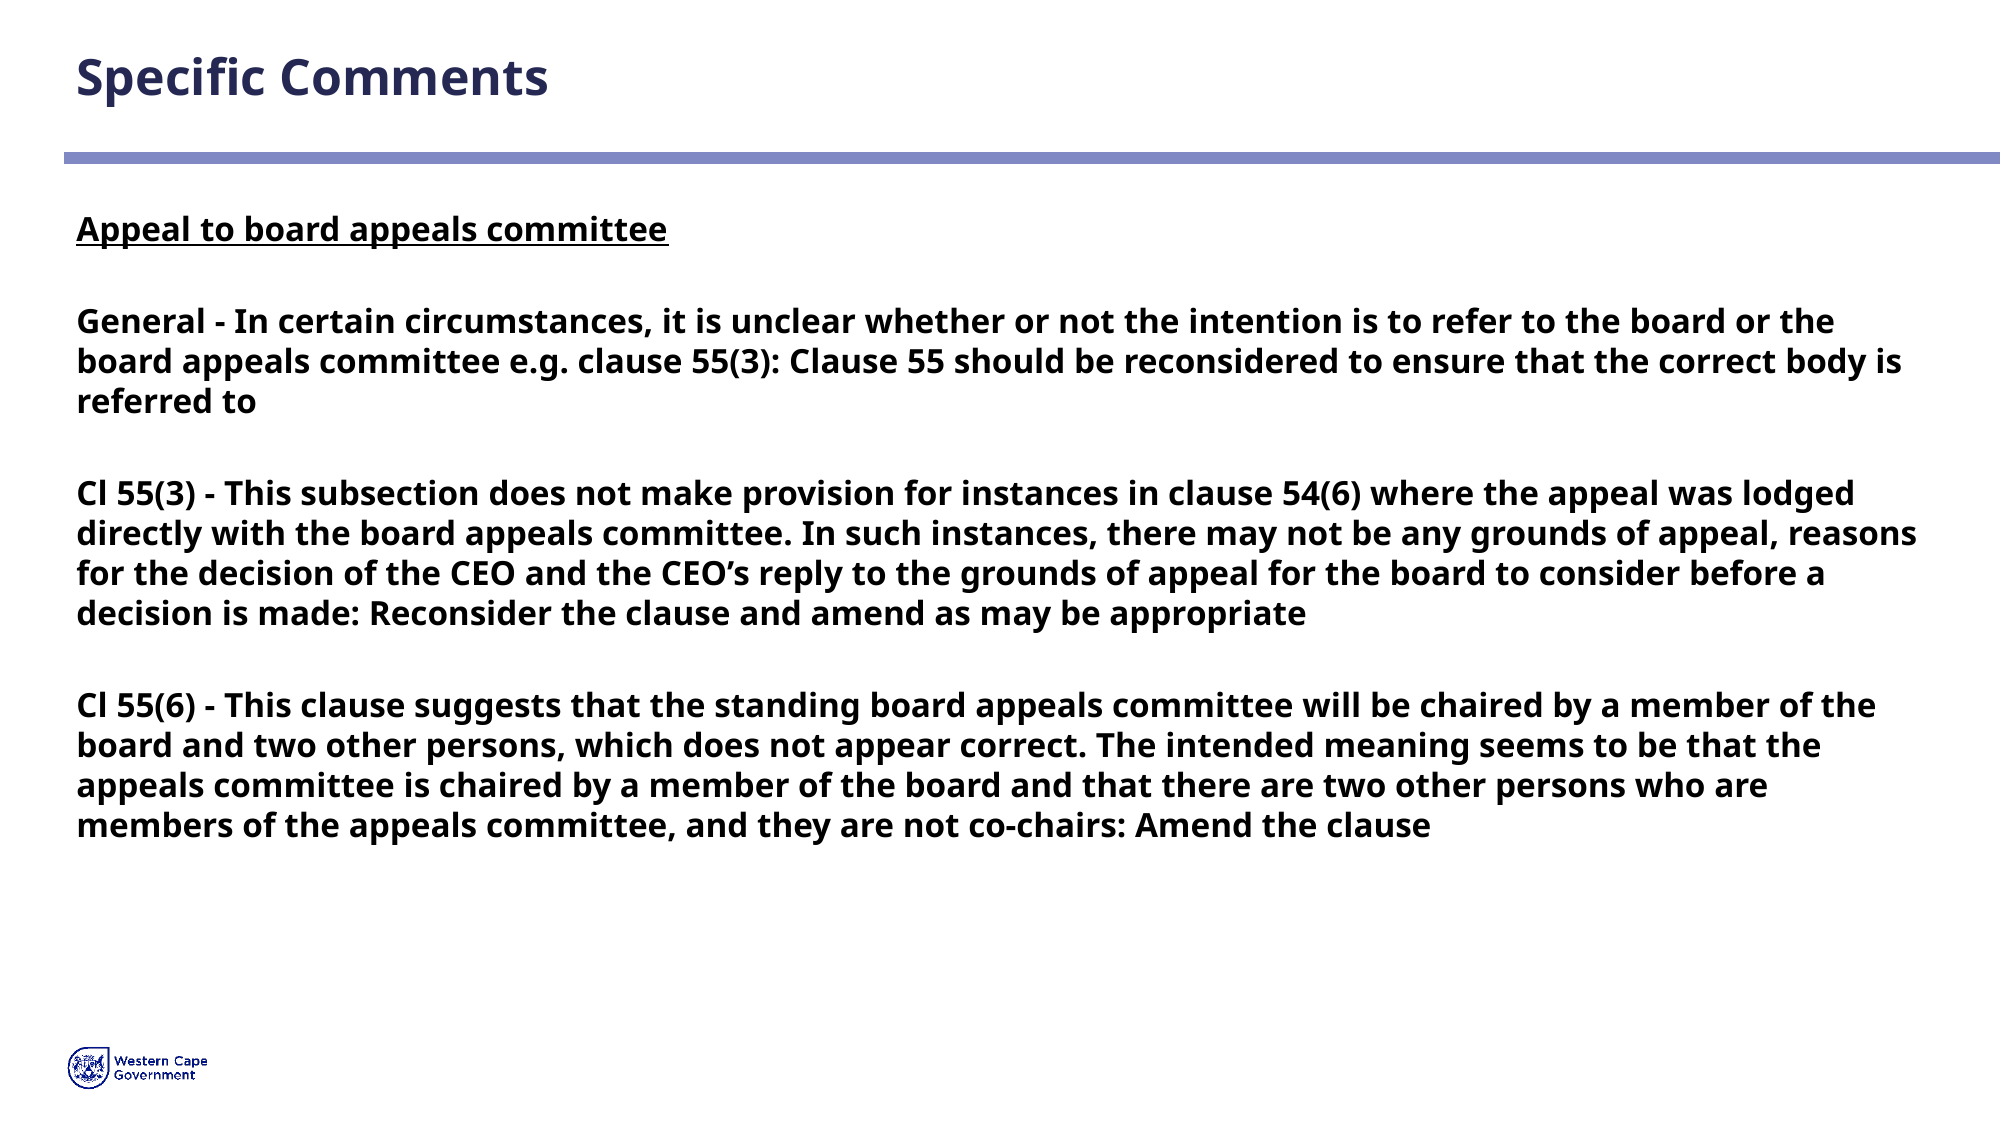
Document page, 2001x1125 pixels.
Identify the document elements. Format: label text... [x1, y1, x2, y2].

picture [53, 1032, 237, 1103]
list Appeal to board appeals committee General - In certain circumstances, it is unclear whether or not the intention is to refer to the board or the board appeals committee e.g. clause 55(3): Clause 55 should be reconsidered to ensure that the correct body is referred to Cl 55(3) - This subsection does not make provision for instances in clause 54(6) where the appeal was lodged directly with the board appeals committee. In such instances, there may not be any grounds of appeal, reasons for the decision of the CEO and the CEO’s reply to the grounds of appeal for the board to consider before a decision is made: Reconsider the clause and amend as may be appropriate Cl 55(6) - This clause suggests that the standing board appeals committee will be chaired by a member of the board and two other persons, which does not appear correct. The intended meaning seems to be that the appeals committee is chaired by a member of the board and that there are two other persons who are members of the appeals committee, and they are not co-chairs: Amend the clause [64, 196, 1945, 1000]
title Specific Comments [64, 29, 1945, 122]
picture [64, 152, 2000, 164]
